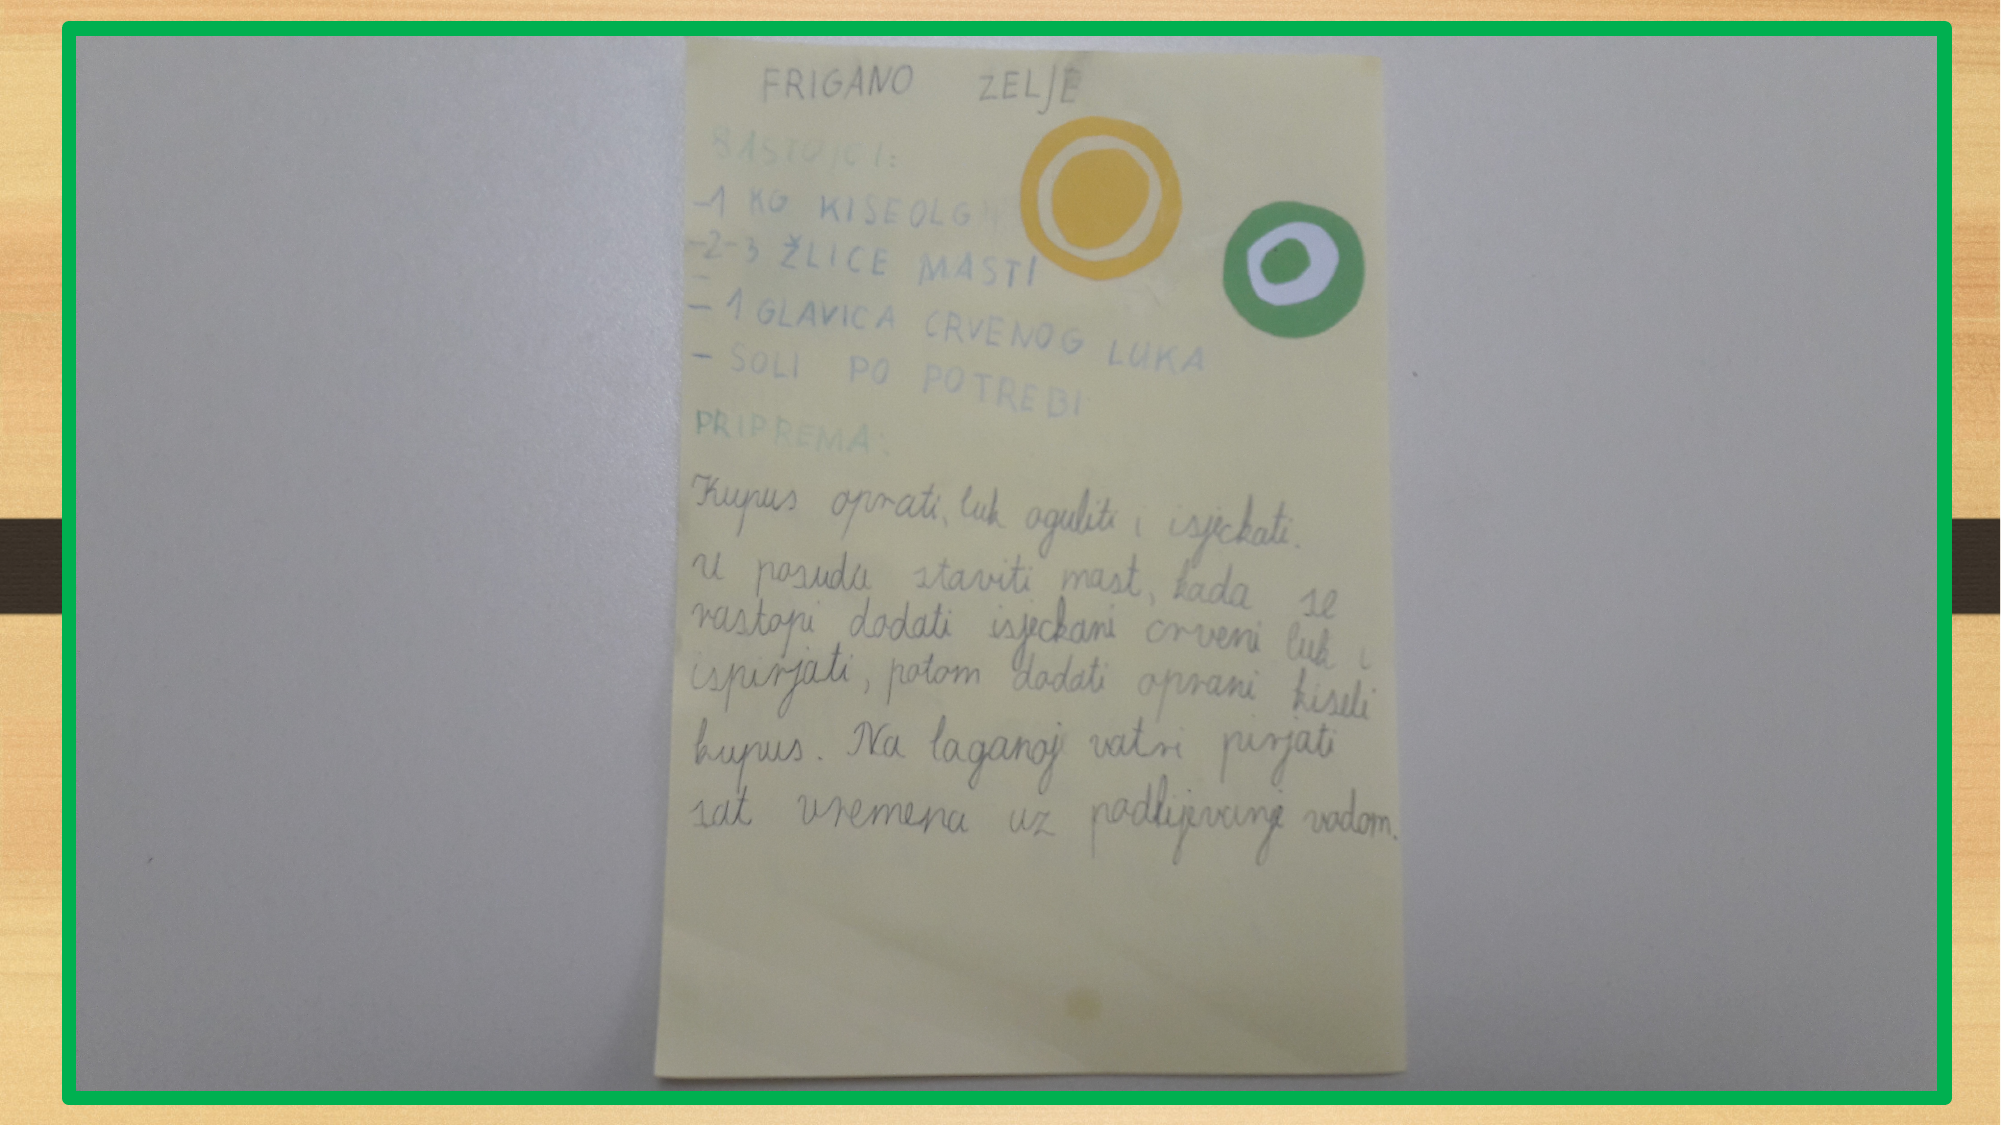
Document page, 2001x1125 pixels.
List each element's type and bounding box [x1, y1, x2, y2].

picture [0, 0, 2001, 1125]
list [76, 35, 1938, 1091]
